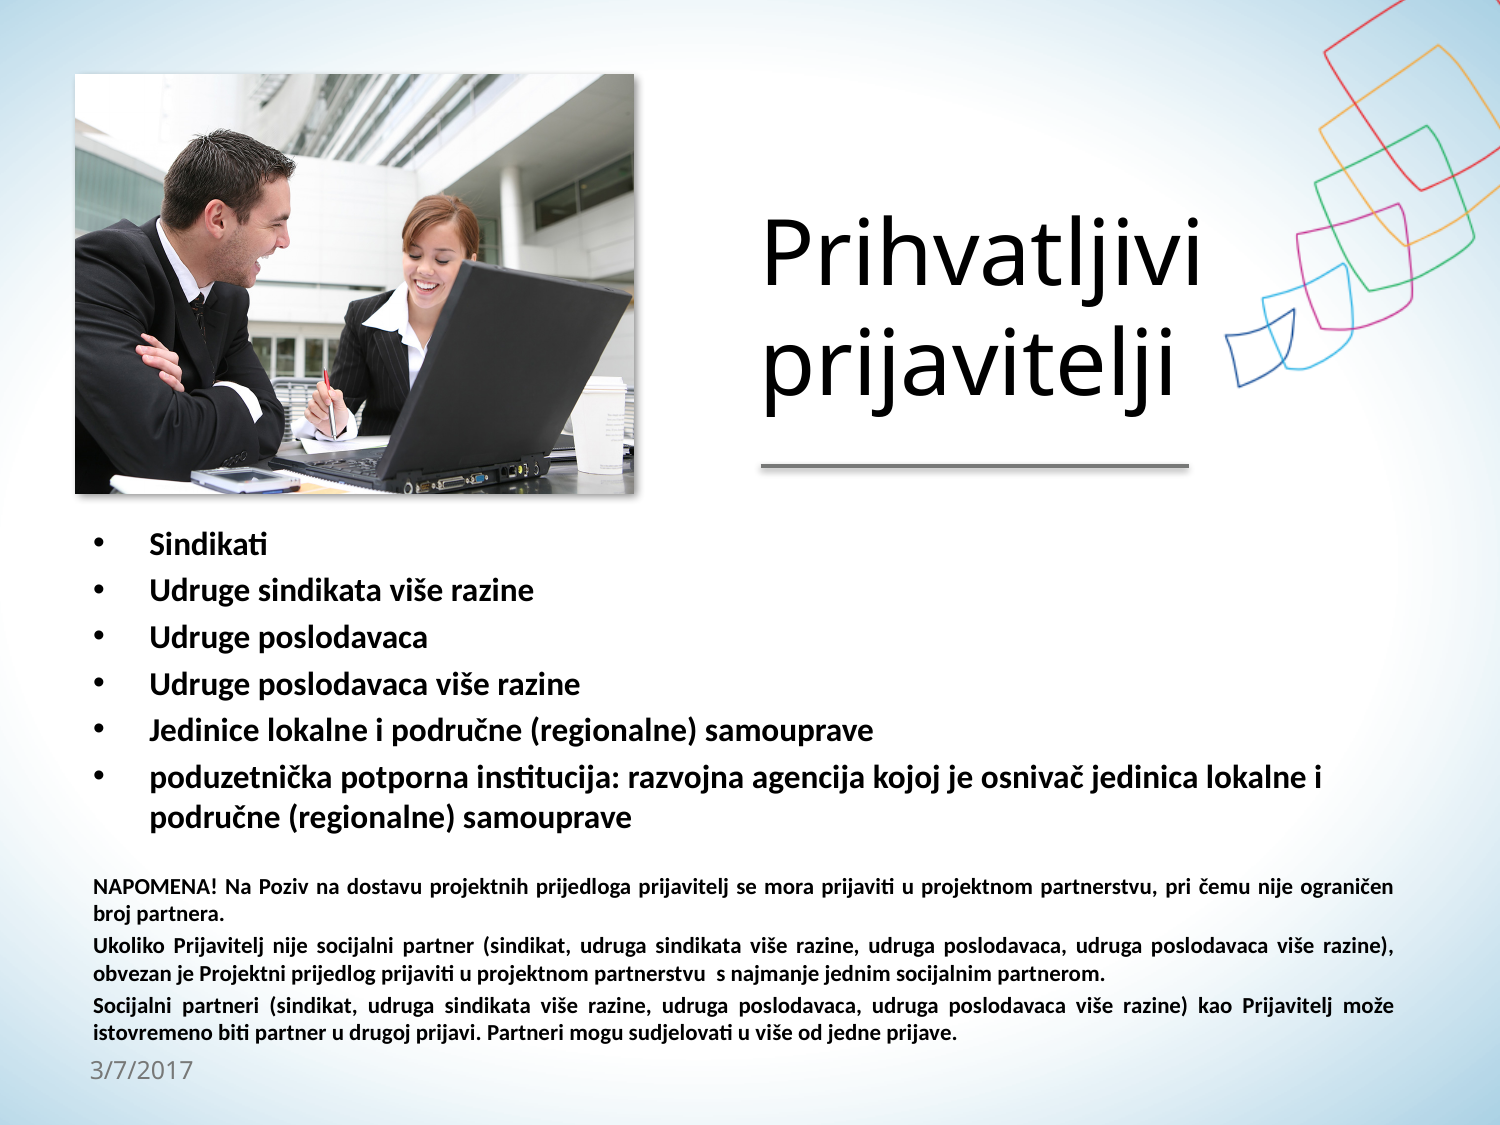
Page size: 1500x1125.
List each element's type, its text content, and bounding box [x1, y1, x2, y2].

list Sindikati Udruge sindikata više razine Udruge poslodavaca Udruge poslodavaca više razine Jedinice lokalne i područne (regionalne) samouprave poduzetnička potporna institucija: razvojna agencija kojoj je osnivač jedinica lokalne i područne (regionalne) samouprave NAPOMENA! Na Poziv na dostavu projektnih prijedloga prijavitelj se mora prijaviti u projektnom partnerstvu, pri čemu nije ograničen broj partnera. Ukoliko Prijavitelj nije socijalni partner (sindikat, udruga sindikata više razine, udruga poslodavaca, udruga poslodavaca više razine), obvezan je Projektni prijedlog prijaviti u projektnom partnerstvu s najmanje jednim socijalnim partnerom. Socijalni partneri (sindikat, udruga sindikata više razine, udruga poslodavaca, udruga poslodavaca više razine) kao Prijavitelj može istovremeno biti partner u drugoj prijavi. Partneri mogu sudjelovati u više od jedne prijave. [78, 514, 1411, 966]
title Prihvatljivi prijavitelji [744, 210, 1338, 398]
picture [74, 74, 634, 495]
